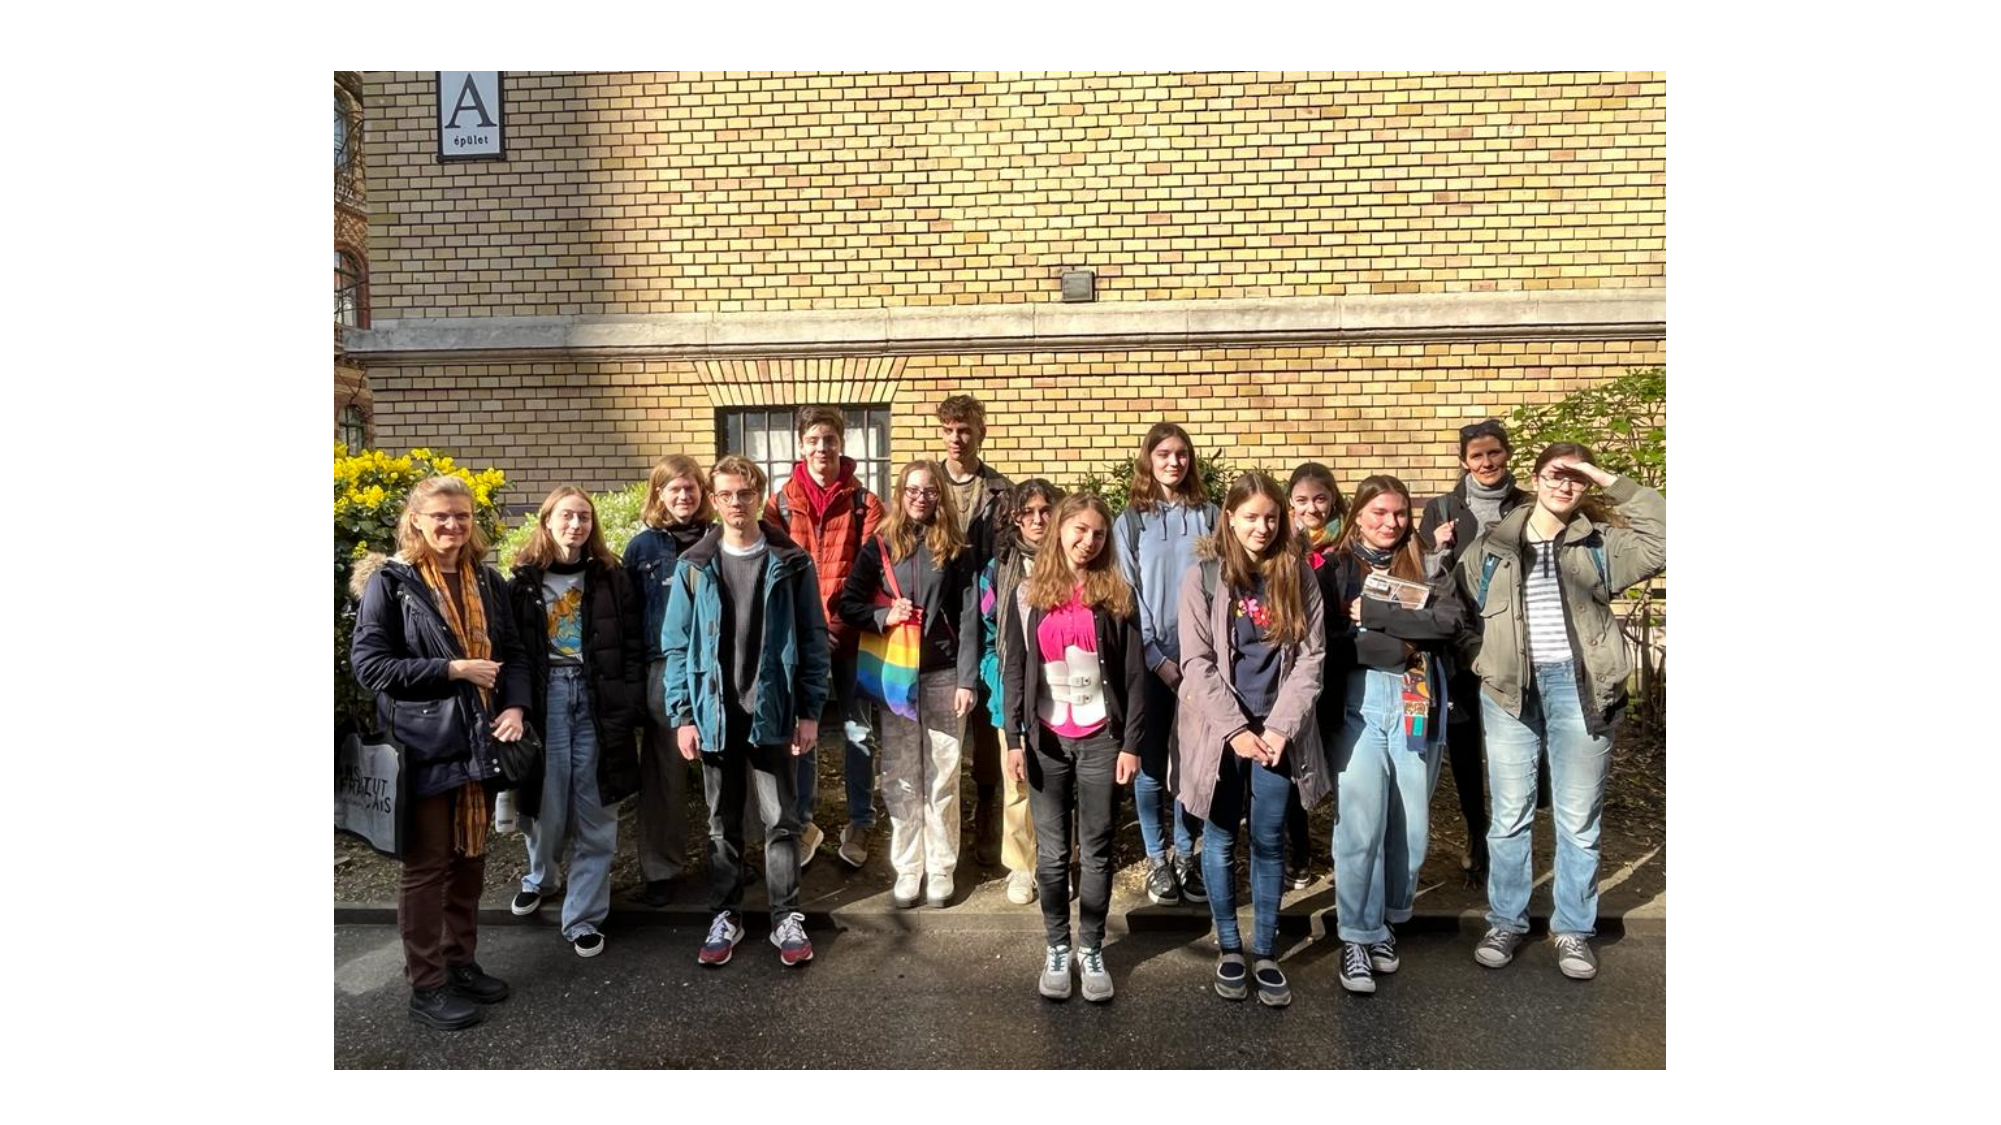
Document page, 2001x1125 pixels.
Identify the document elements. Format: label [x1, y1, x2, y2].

list [334, 71, 1666, 1070]
